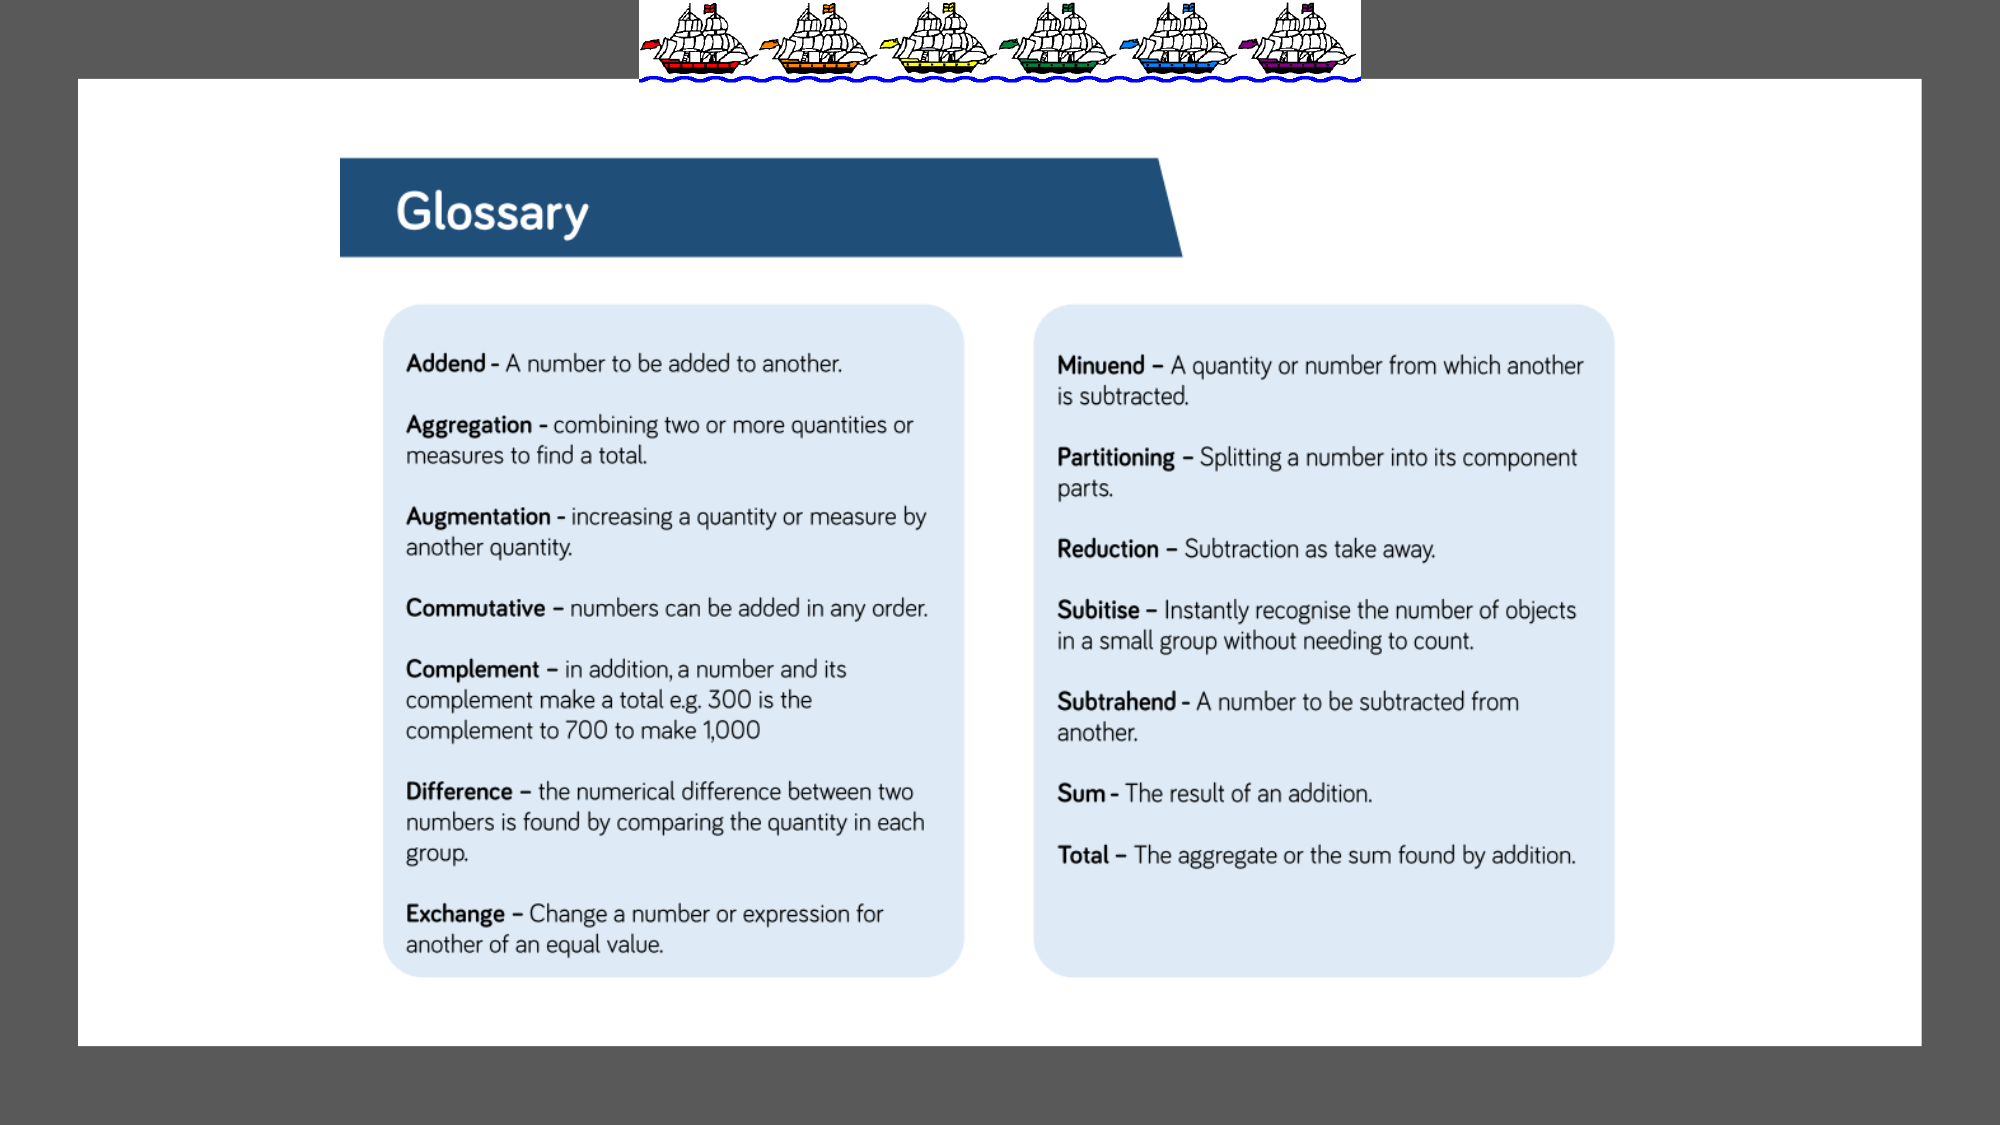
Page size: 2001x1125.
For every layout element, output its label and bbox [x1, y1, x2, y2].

picture [639, 0, 1361, 86]
text_box [77, 78, 1923, 1047]
list [340, 105, 1660, 1020]
text_box [0, 0, 2000, 1125]
